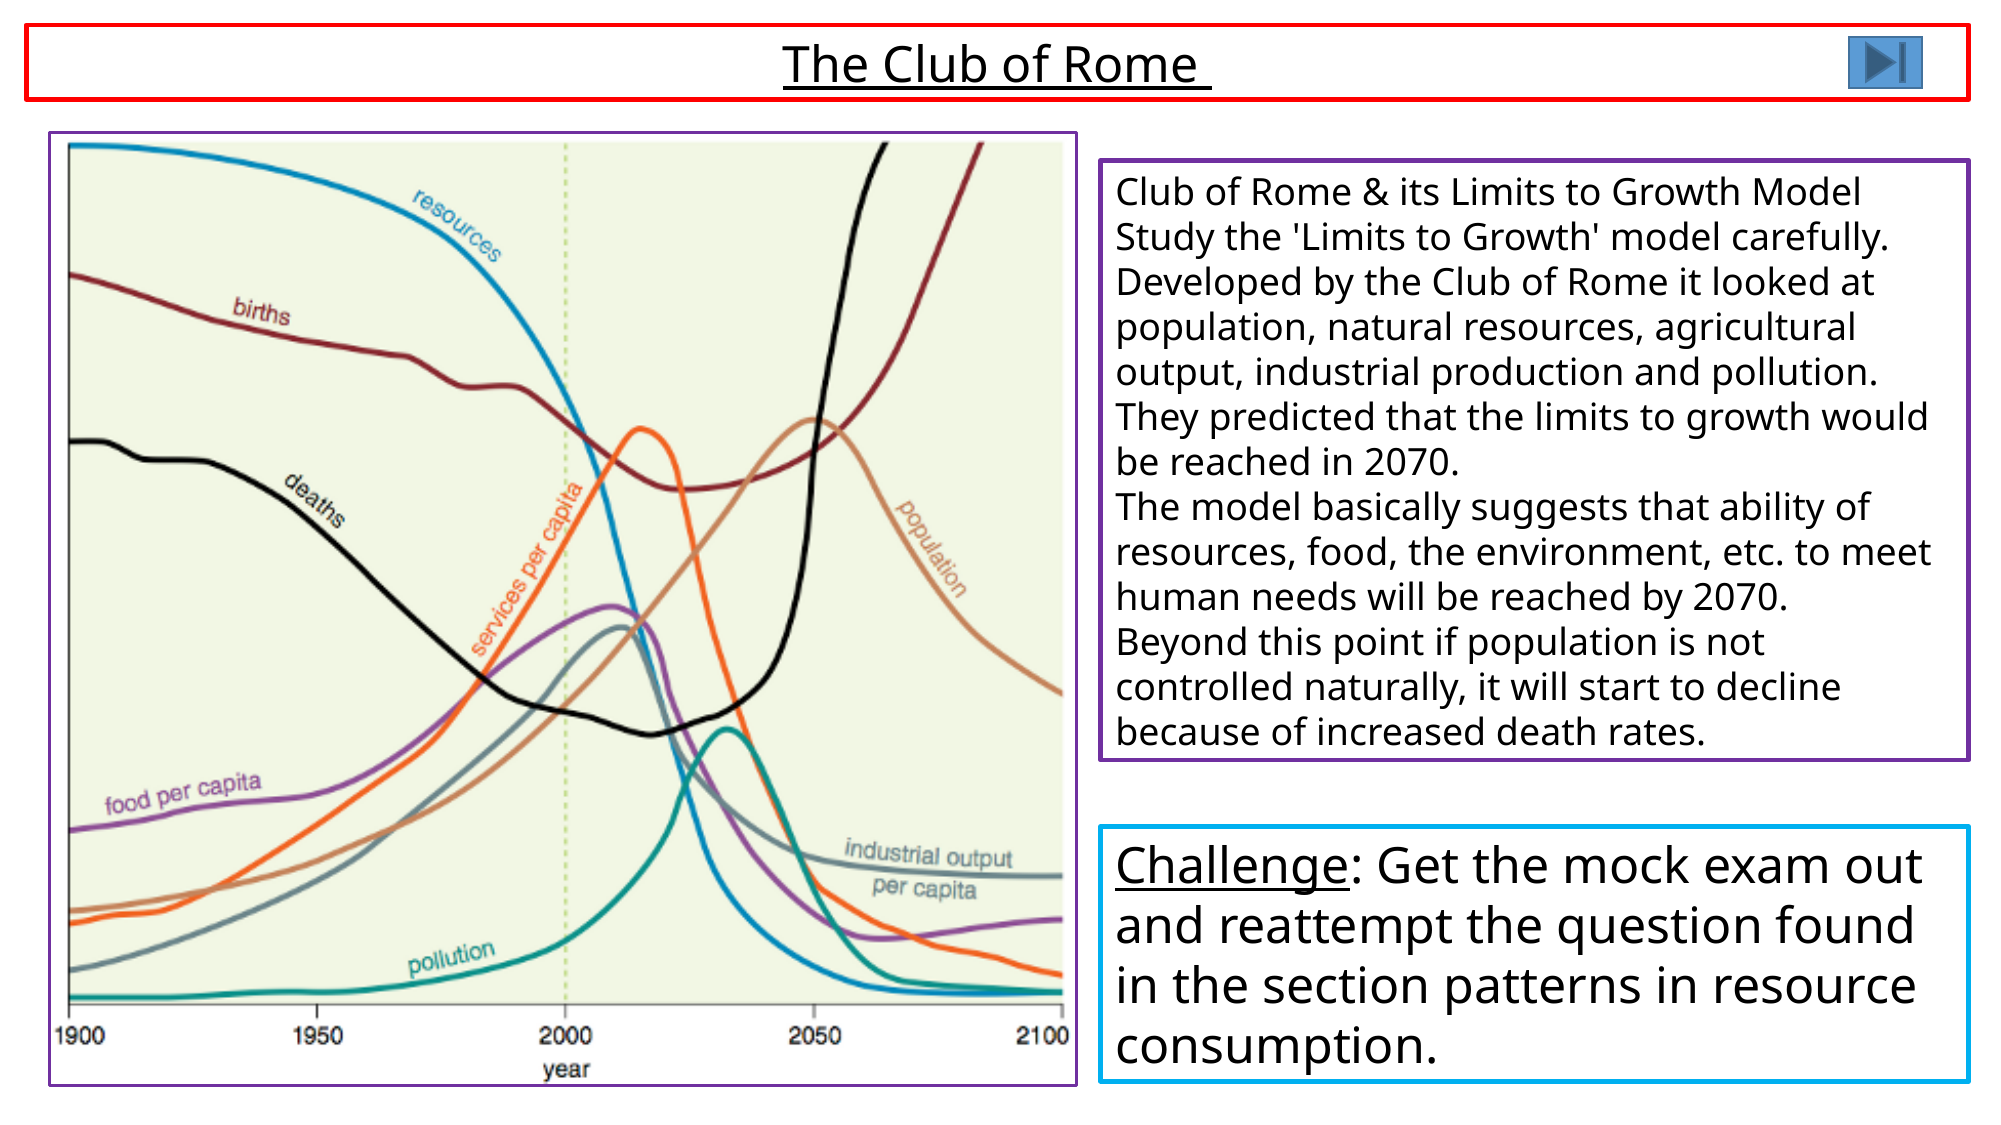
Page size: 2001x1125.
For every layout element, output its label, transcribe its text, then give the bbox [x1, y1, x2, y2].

text_box Club of Rome & its Limits to Growth Model Study the 'Limits to Growth' model carefully. Developed by the Club of Rome it looked at population, natural resources, agricultural output, industrial production and pollution. They predicted that the limits to growth would be reached in 2070. The model basically suggests that ability of resources, food, the environment, etc. to meet human needs will be reached by 2070. Beyond this point if population is not controlled naturally, it will start to decline because of increased death rates. [1100, 160, 1969, 760]
text_box [1848, 36, 1923, 89]
text_box The Club of Rome [26, 24, 1969, 100]
picture [50, 134, 1075, 1085]
text_box Challenge: Get the mock exam out and reattempt the question found in the section patterns in resource consumption. [1100, 826, 1969, 1082]
